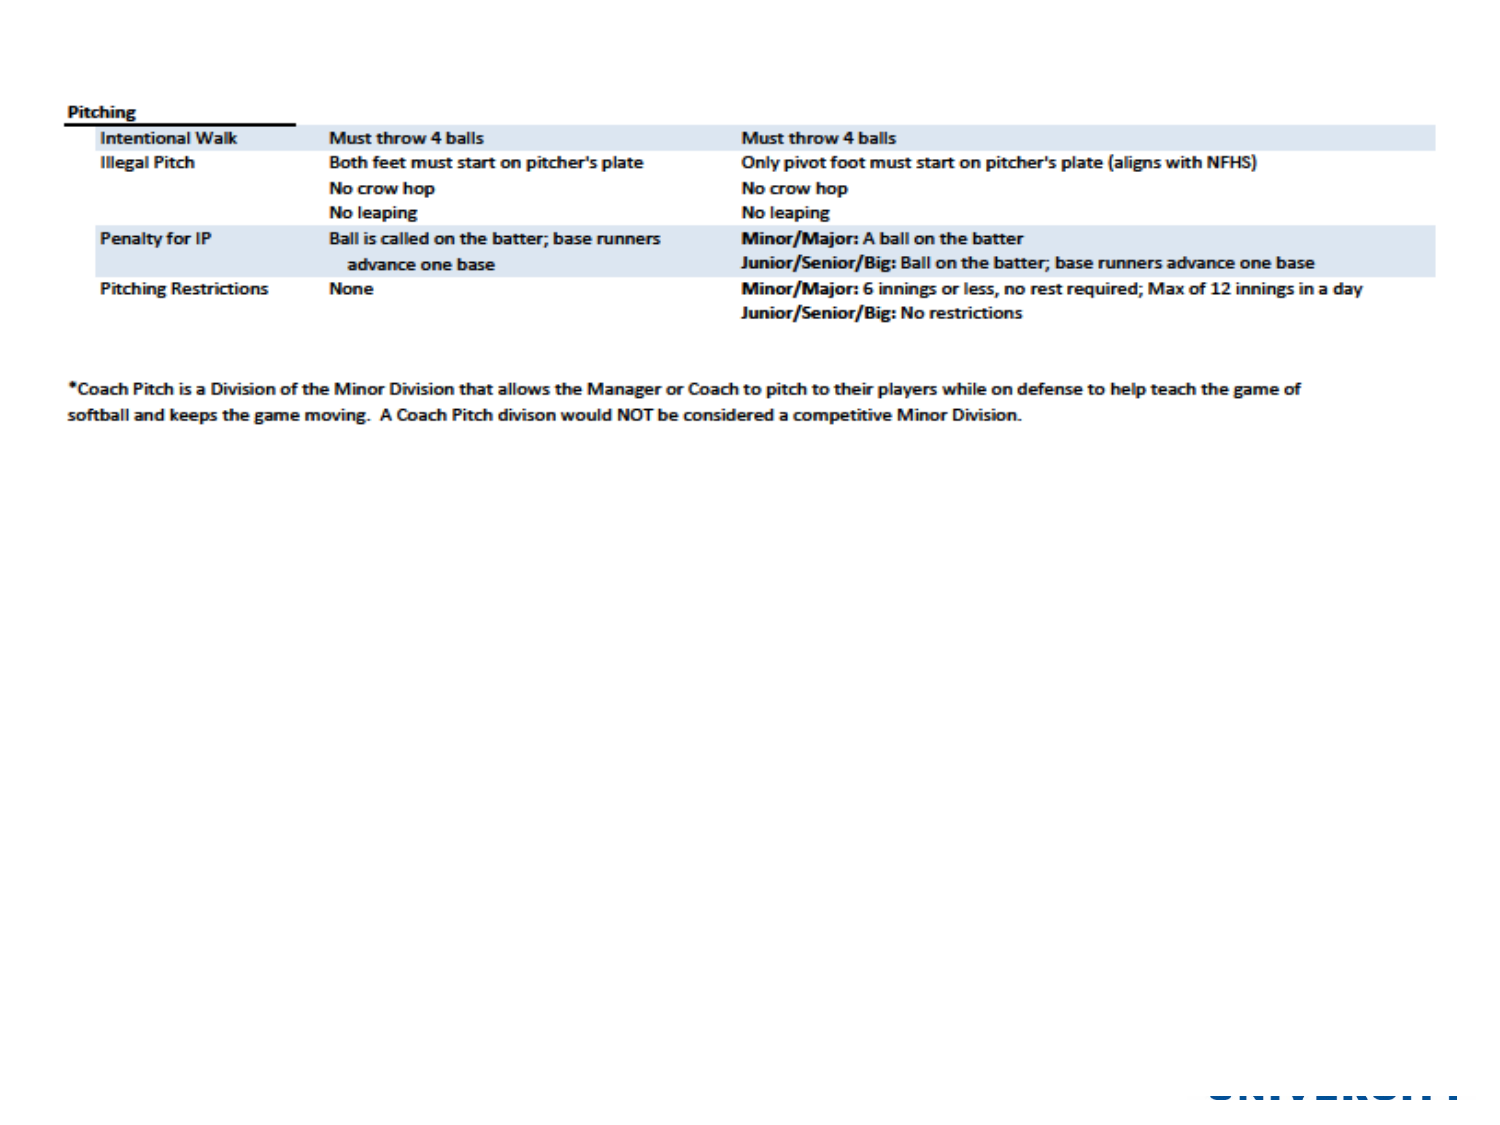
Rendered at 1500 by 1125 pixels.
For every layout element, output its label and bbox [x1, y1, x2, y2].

picture [1187, 1096, 1476, 1100]
text_box [24, 37, 1482, 1096]
